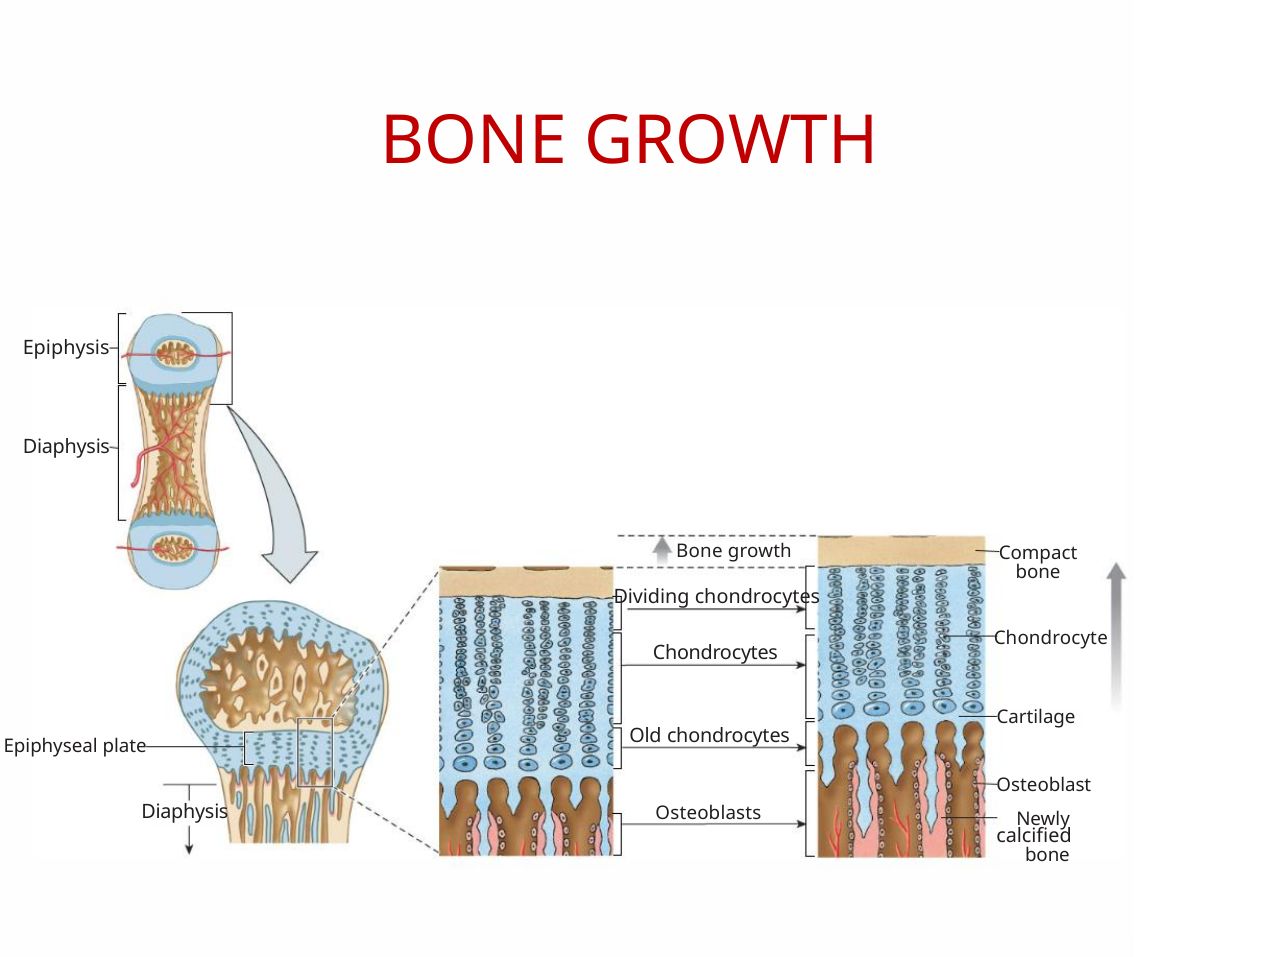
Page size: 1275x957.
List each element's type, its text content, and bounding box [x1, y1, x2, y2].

text_box Bone growth [676, 542, 810, 562]
text_box Epiphysis [22, 339, 132, 359]
text_box Diaphysis [141, 804, 251, 823]
text_box Compact bone [998, 545, 1100, 583]
text_box [0, 0, 1134, 957]
text_box Diaphysis [22, 438, 132, 458]
text_box Cartilage [996, 708, 1098, 728]
text_box Chondrocytes [652, 644, 797, 664]
text_box Newly calcified bone [996, 810, 1093, 866]
text_box Old chondrocytes Osteoblasts [629, 727, 805, 824]
text_box Chondrocyte [993, 629, 1128, 649]
text_box Dividing chondrocytes [613, 588, 830, 608]
text_box Osteoblast [996, 776, 1113, 796]
text_box BONE GROWTH [380, 111, 926, 178]
text_box Epiphyseal plate [3, 738, 169, 757]
